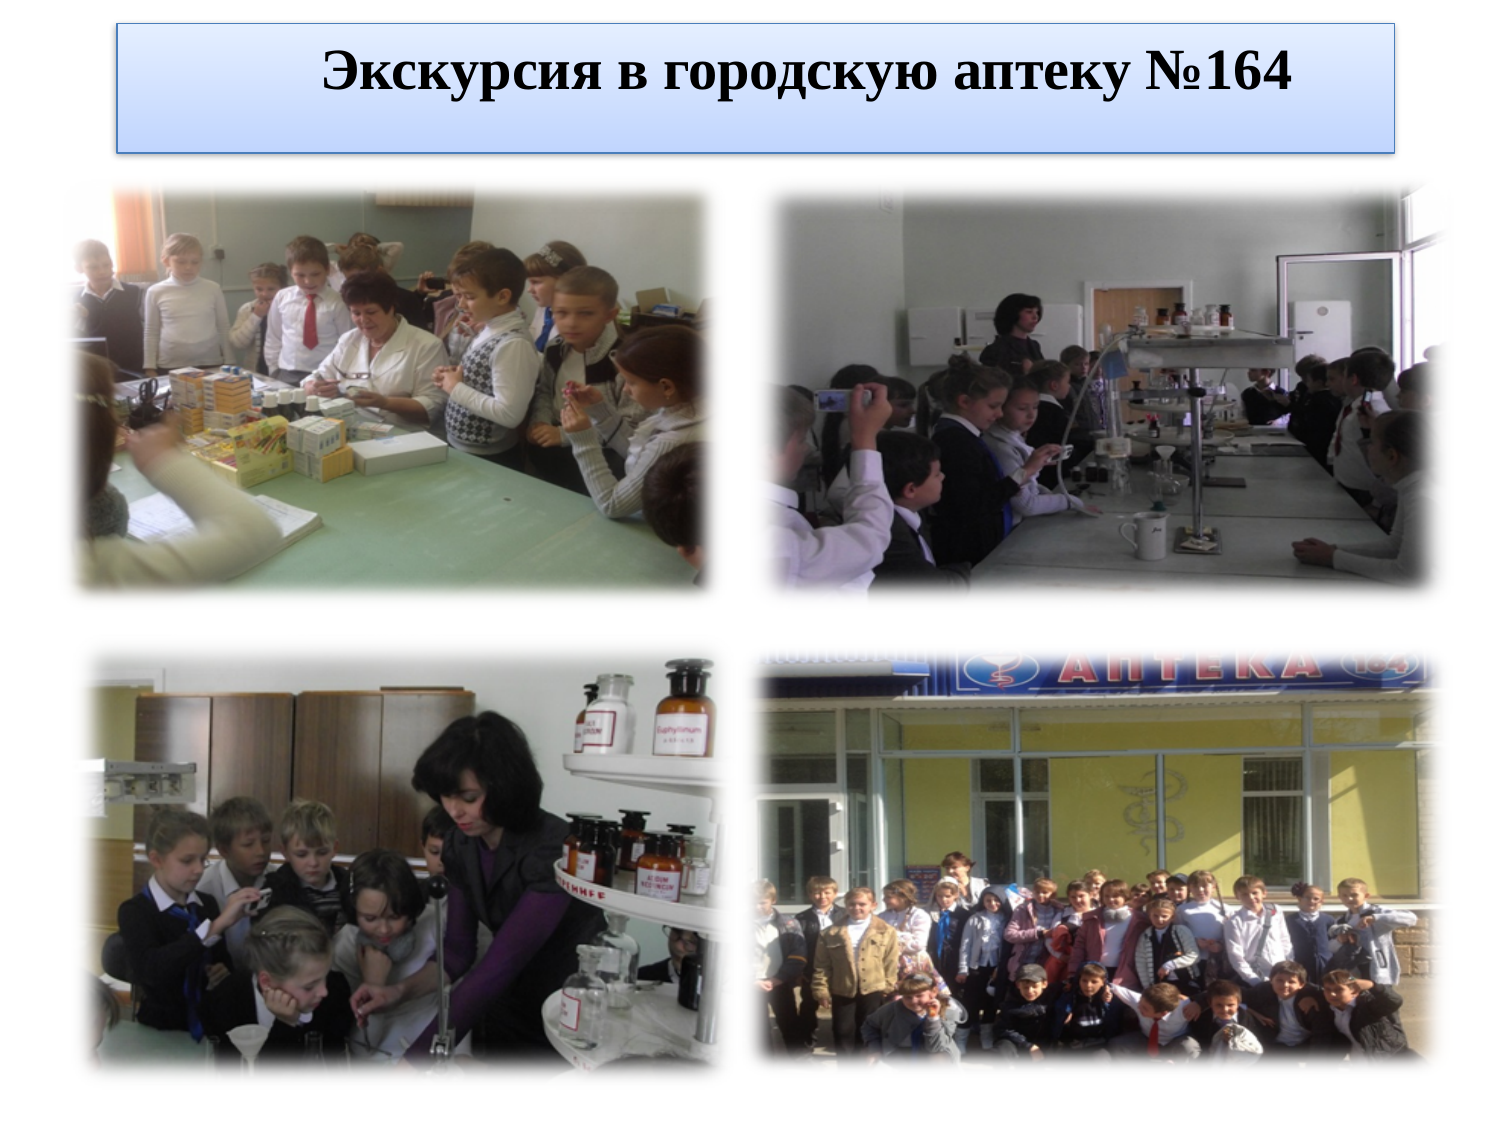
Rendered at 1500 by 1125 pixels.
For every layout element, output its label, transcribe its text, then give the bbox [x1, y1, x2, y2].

picture [58, 175, 727, 610]
picture [70, 632, 1454, 1091]
text_box Экскурсия в городскую аптеку №164 [116, 23, 1395, 154]
picture [749, 175, 1454, 610]
